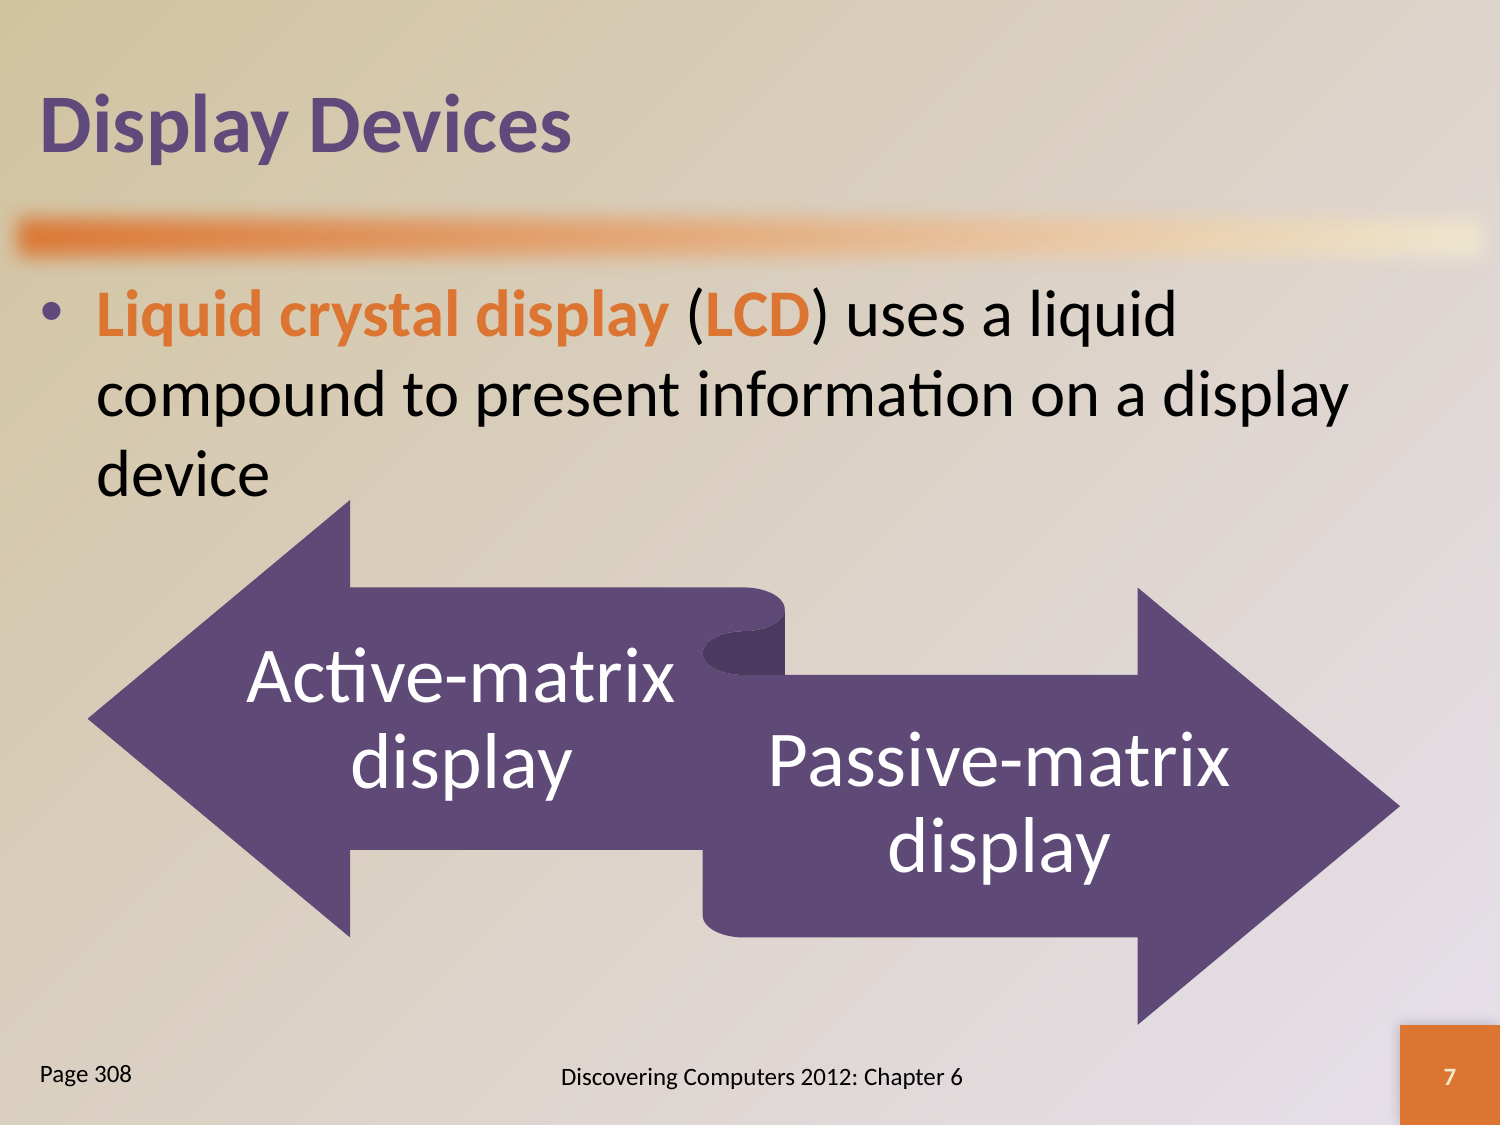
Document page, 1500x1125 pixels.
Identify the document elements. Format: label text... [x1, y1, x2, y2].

list Page 308 [24, 1050, 300, 1125]
slide_number 7 [1400, 1025, 1500, 1125]
list Liquid crystal display (LCD) uses a liquid compound to present information on a display device [24, 262, 1475, 1025]
title Display Devices [24, 24, 1475, 213]
footer Discovering Computers 2012: Chapter 6 [450, 1037, 1075, 1113]
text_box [37, 499, 1451, 1026]
